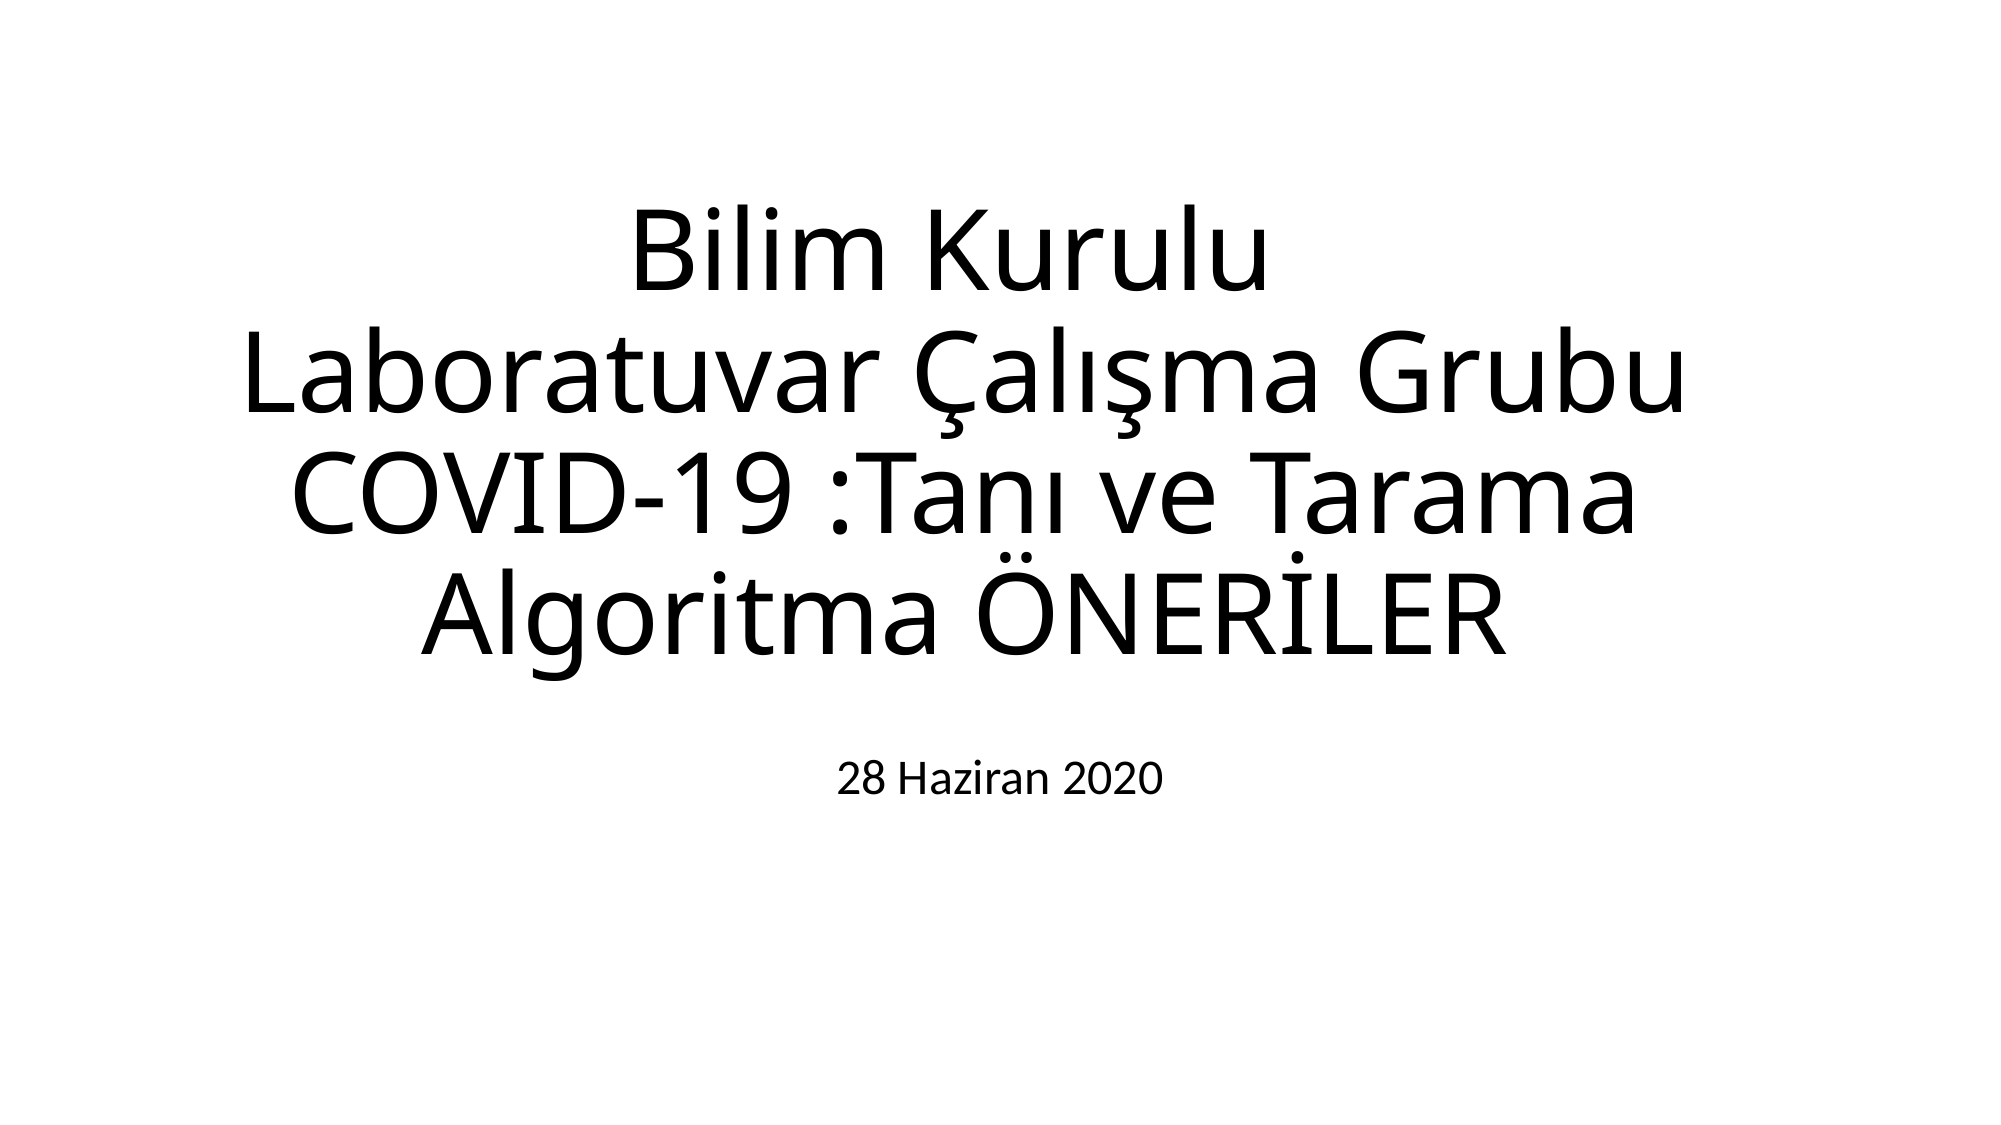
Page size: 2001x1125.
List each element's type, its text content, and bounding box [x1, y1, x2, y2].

subtitle 28 Haziran 2020 [249, 743, 1750, 913]
title Bilim Kurulu Laboratuvar Çalışma Grubu COVID-19 :Tanı ve Tarama Algoritma ÖNERİLER [123, 184, 1807, 687]
